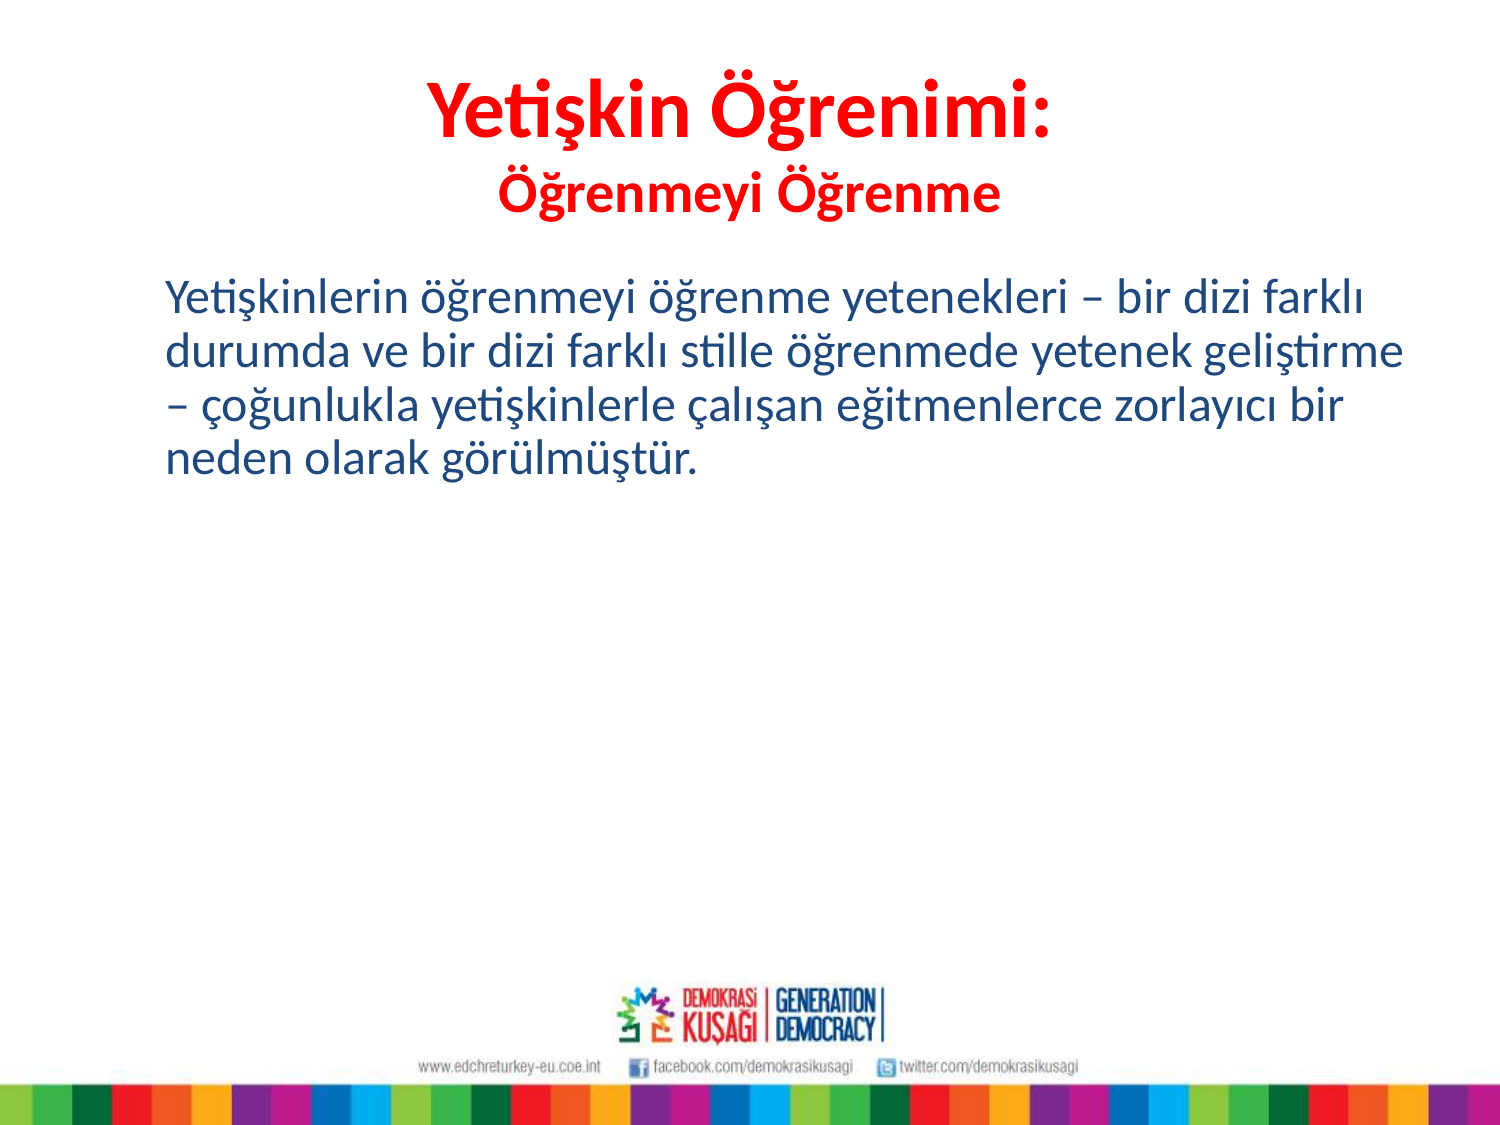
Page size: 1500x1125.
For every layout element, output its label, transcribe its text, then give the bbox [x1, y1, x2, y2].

picture [0, 0, 1500, 1125]
title Yetişkin Öğrenimi: Öğrenmeyi Öğrenme [74, 44, 1426, 233]
list Yetişkinlerin öğrenmeyi öğrenme yetenekleri – bir dizi farklı durumda ve bir dizi farklı stille öğrenmede yetenek geliştirme – çoğunlukla yetişkinlerle çalışan eğitmenlerce zorlayıcı bir neden olarak görülmüştür. [74, 262, 1426, 971]
